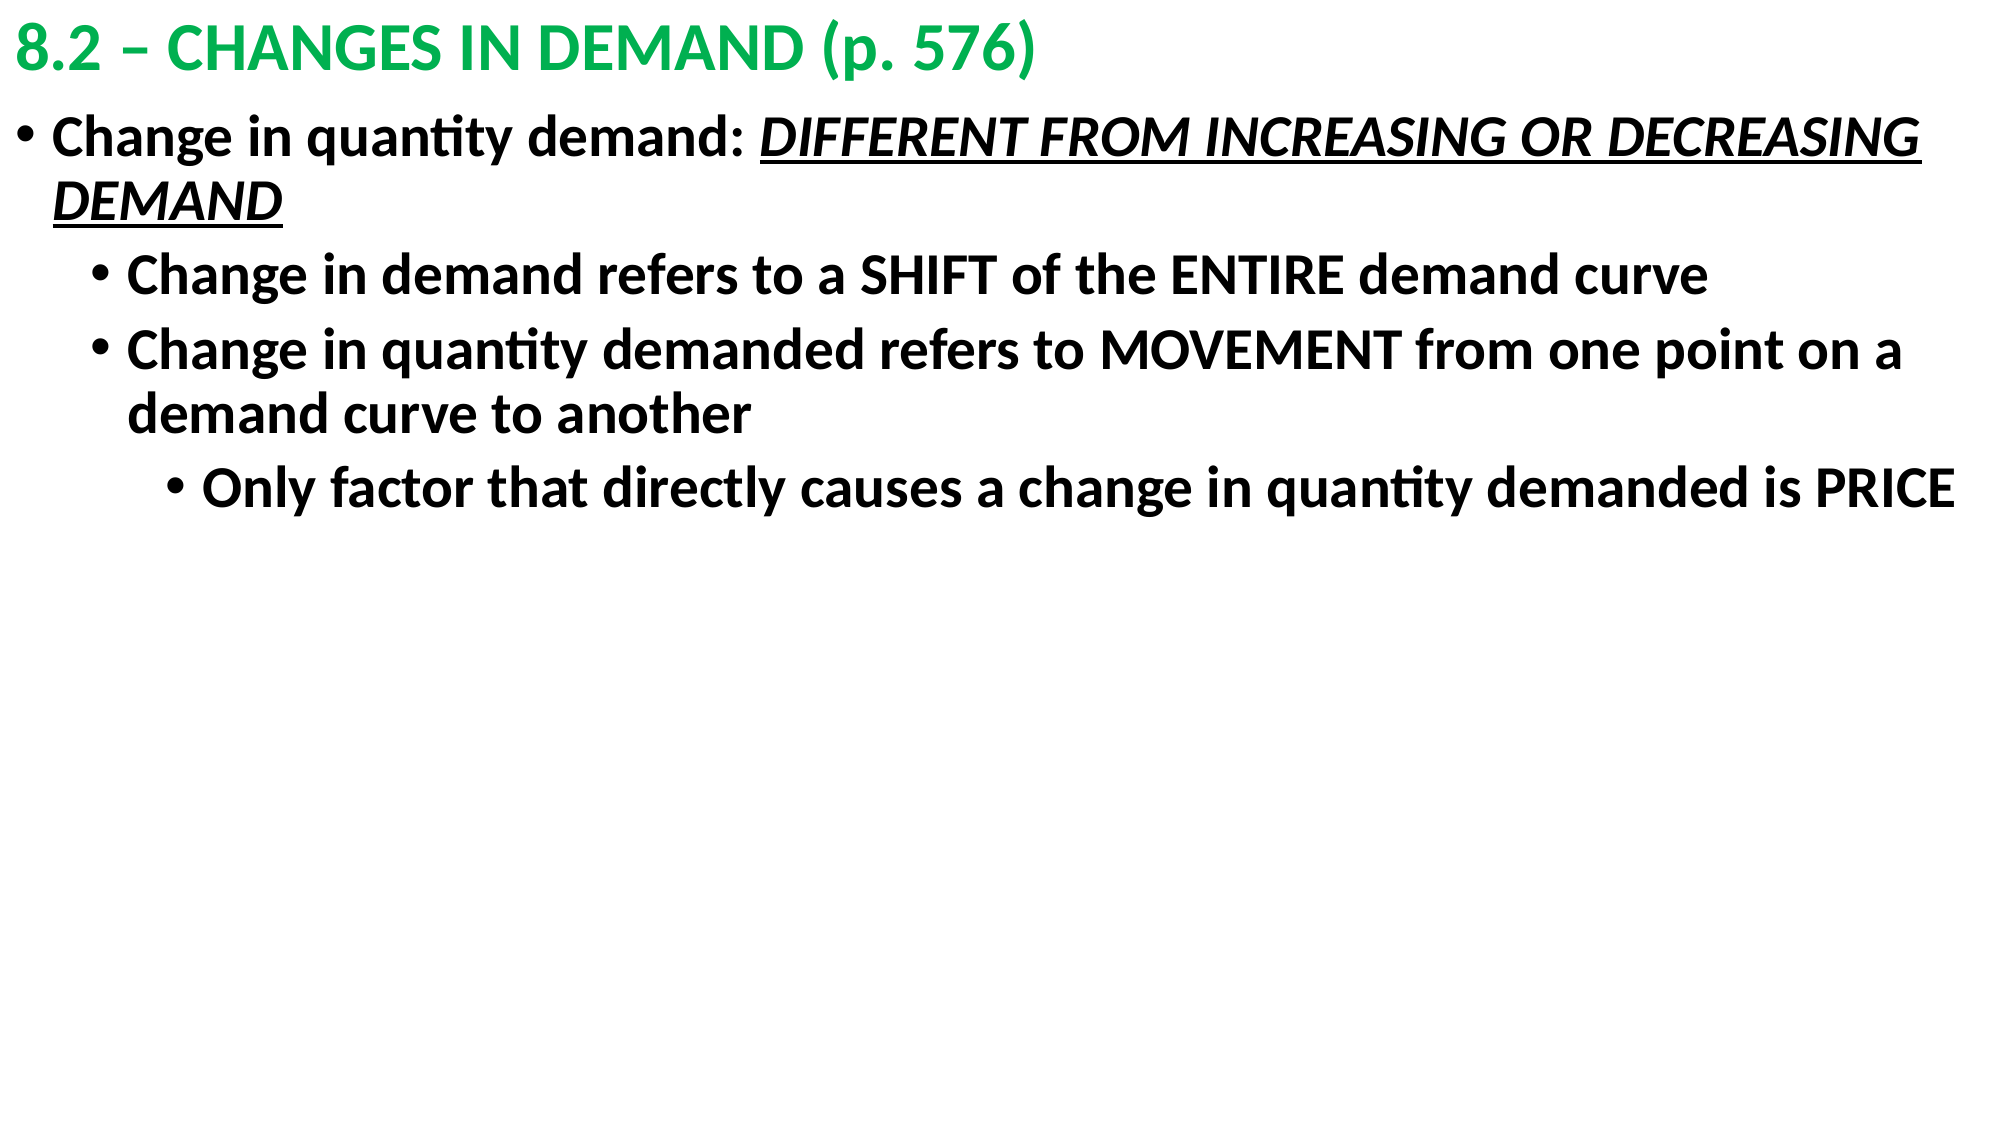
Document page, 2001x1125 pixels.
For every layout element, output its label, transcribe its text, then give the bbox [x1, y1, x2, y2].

title 8.2 – CHANGES IN DEMAND (p. 576) [0, 0, 2000, 97]
list Change in quantity demand: Different from increasing or decreasing demand Change in demand refers to a SHIFT of the ENTIRE demand curve Change in quantity demanded refers to MOVEMENT from one point on a demand curve to another Only factor that directly causes a change in quantity demanded is PRICE [0, 97, 2000, 1119]
